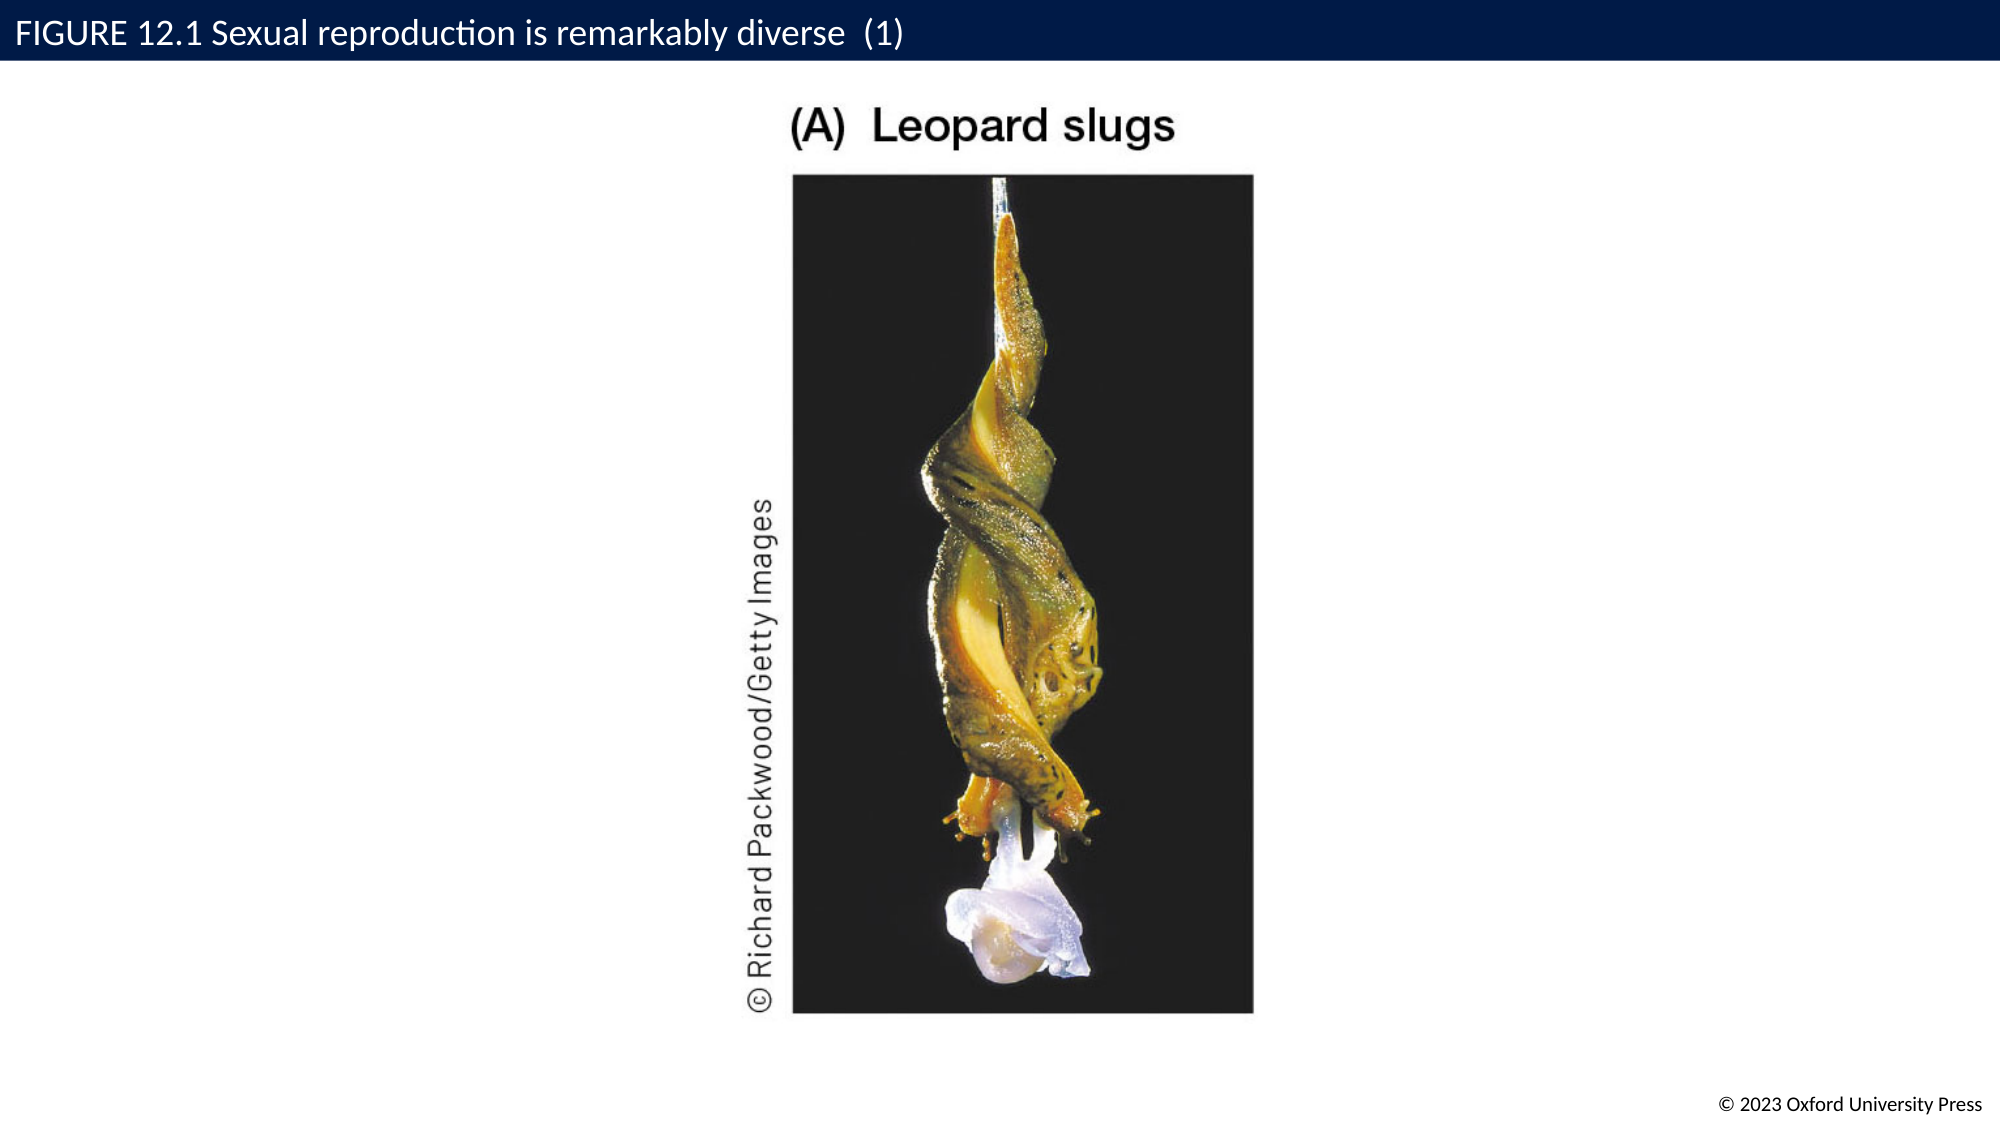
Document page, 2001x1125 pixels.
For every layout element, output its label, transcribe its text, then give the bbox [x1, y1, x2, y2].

title FIGURE 12.1 Sexual reproduction is remarkably diverse (1) [0, 0, 2000, 61]
picture [741, 100, 1259, 1024]
